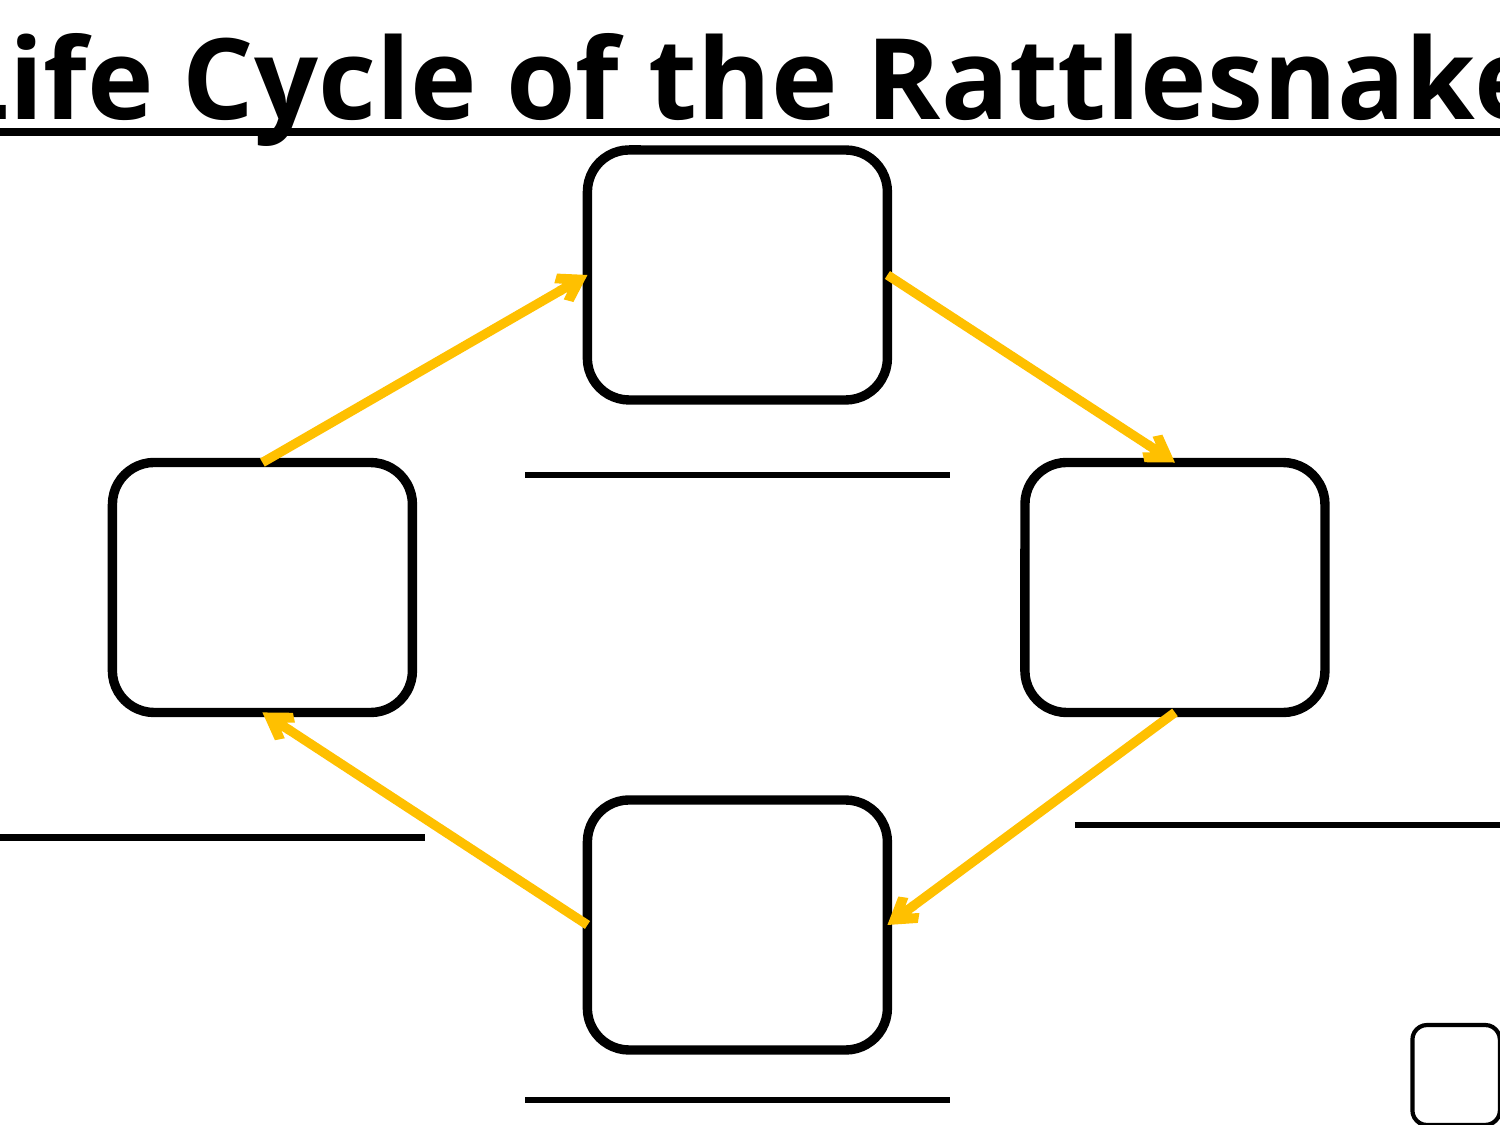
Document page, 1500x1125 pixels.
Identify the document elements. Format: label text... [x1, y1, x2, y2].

text_box [585, 147, 890, 403]
text_box [110, 460, 415, 715]
text_box [1410, 1022, 1500, 1125]
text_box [887, 274, 1176, 463]
text_box Life Cycle of the Rattlesnake: [0, 0, 1500, 150]
text_box [1022, 460, 1328, 715]
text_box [262, 712, 588, 926]
text_box [585, 797, 890, 1053]
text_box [262, 274, 588, 463]
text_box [887, 712, 1176, 926]
